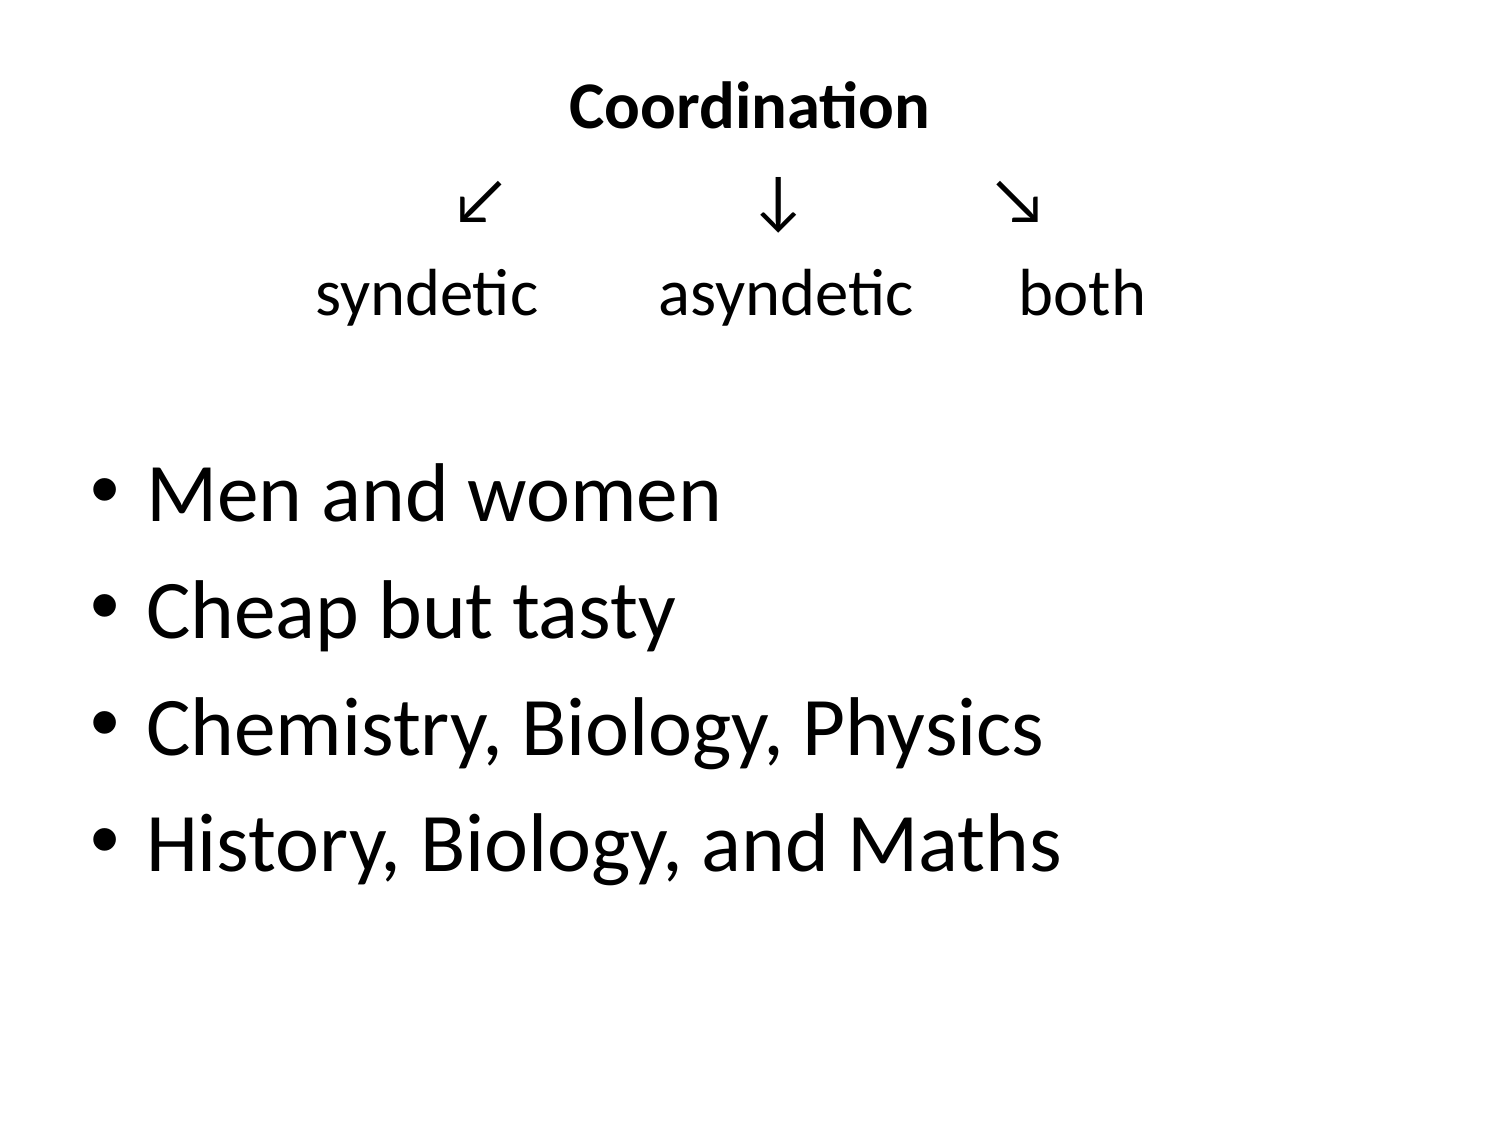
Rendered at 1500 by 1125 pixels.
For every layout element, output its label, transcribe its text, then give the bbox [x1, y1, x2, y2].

list Coordination ↙ ↓ ↘ syndetic asyndetic both Men and women Cheap but tasty Chemistry, Biology, Physics History, Biology, and Maths [75, 54, 1425, 1005]
